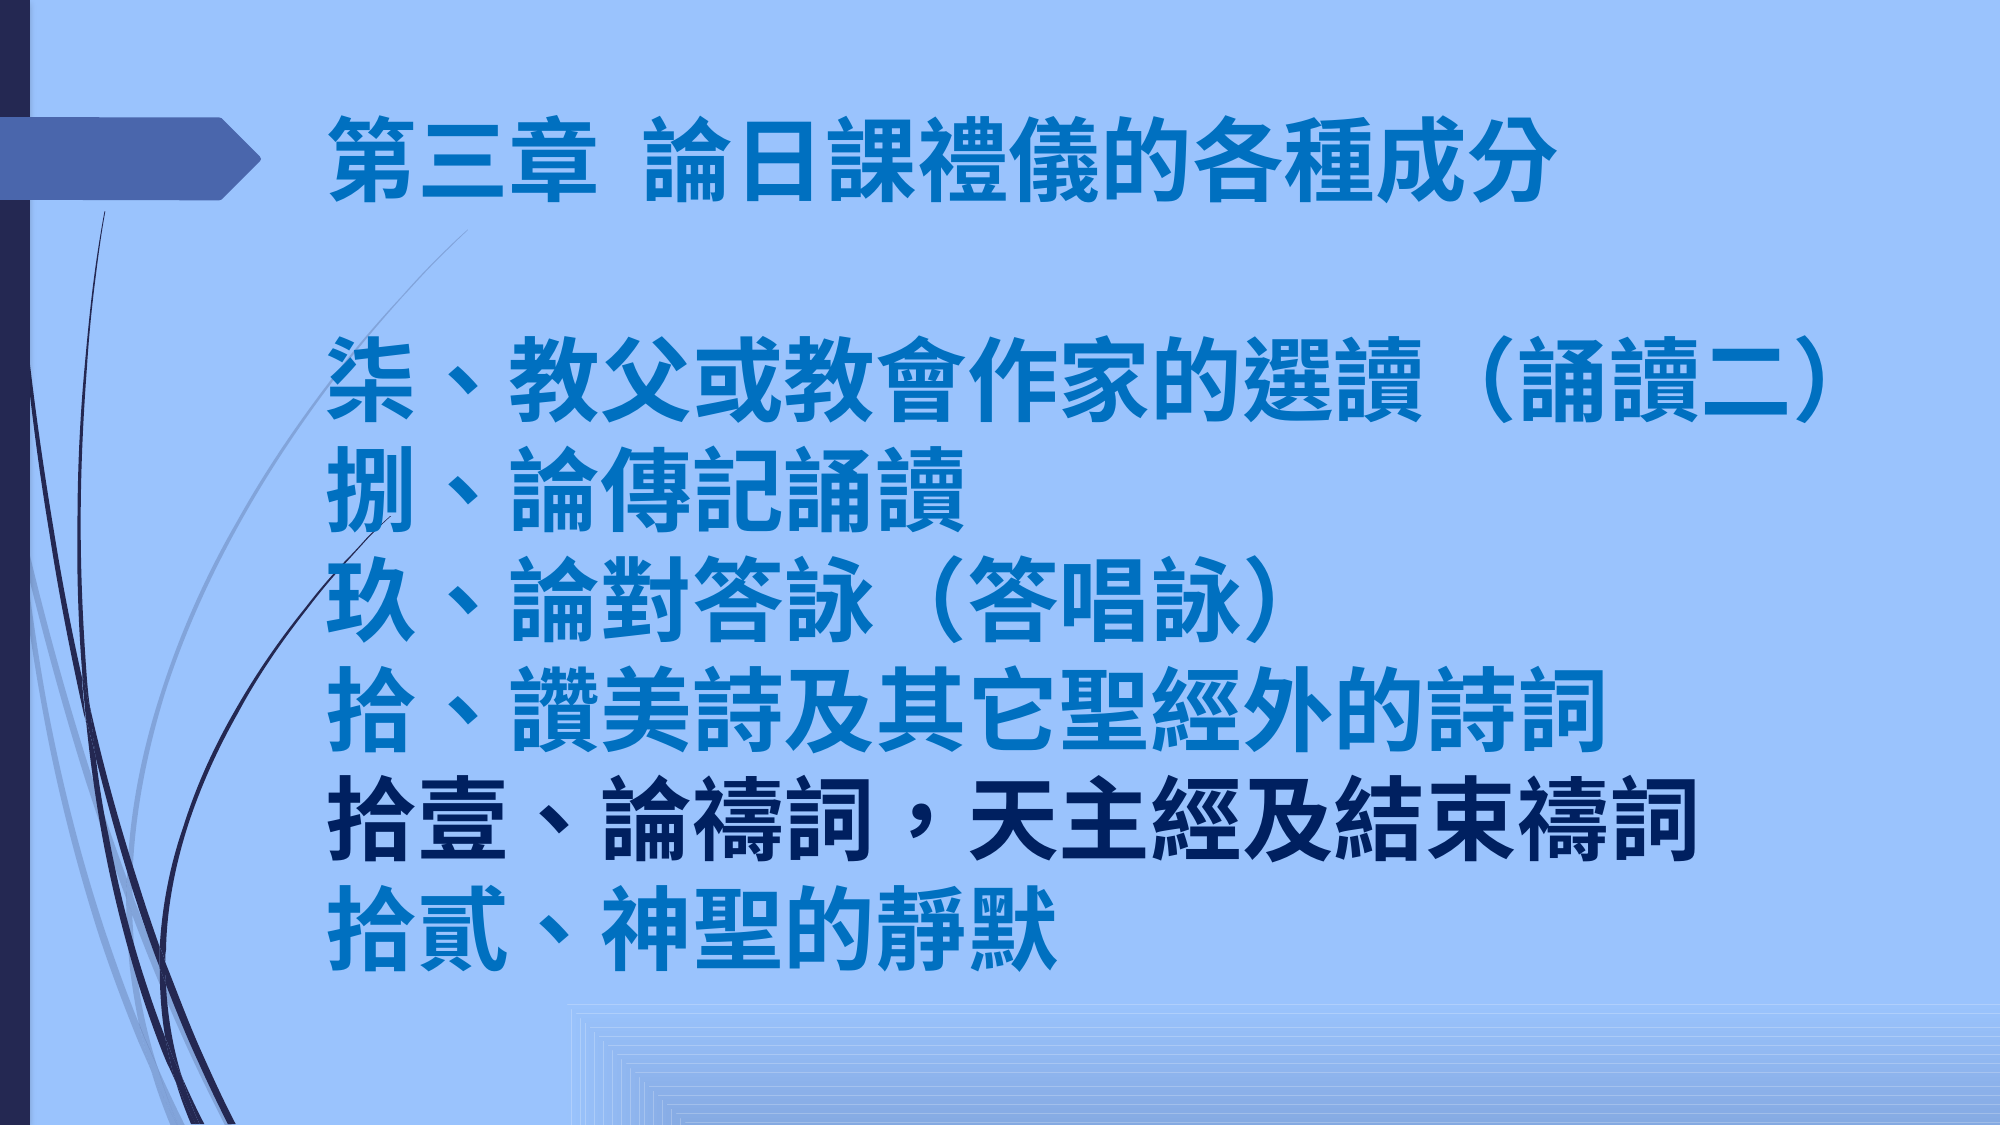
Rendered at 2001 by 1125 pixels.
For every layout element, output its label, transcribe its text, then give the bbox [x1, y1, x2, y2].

text_box 第三章 論日課禮儀的各種成分 柒、教父或教會作家的選讀（誦讀二） 捌、論傳記誦讀 玖、論對答詠（答唱詠） 拾、讚美詩及其它聖經外的詩詞 拾壹、論禱詞，天主經及結束禱詞 拾貳、神聖的靜默 [310, 95, 1908, 990]
